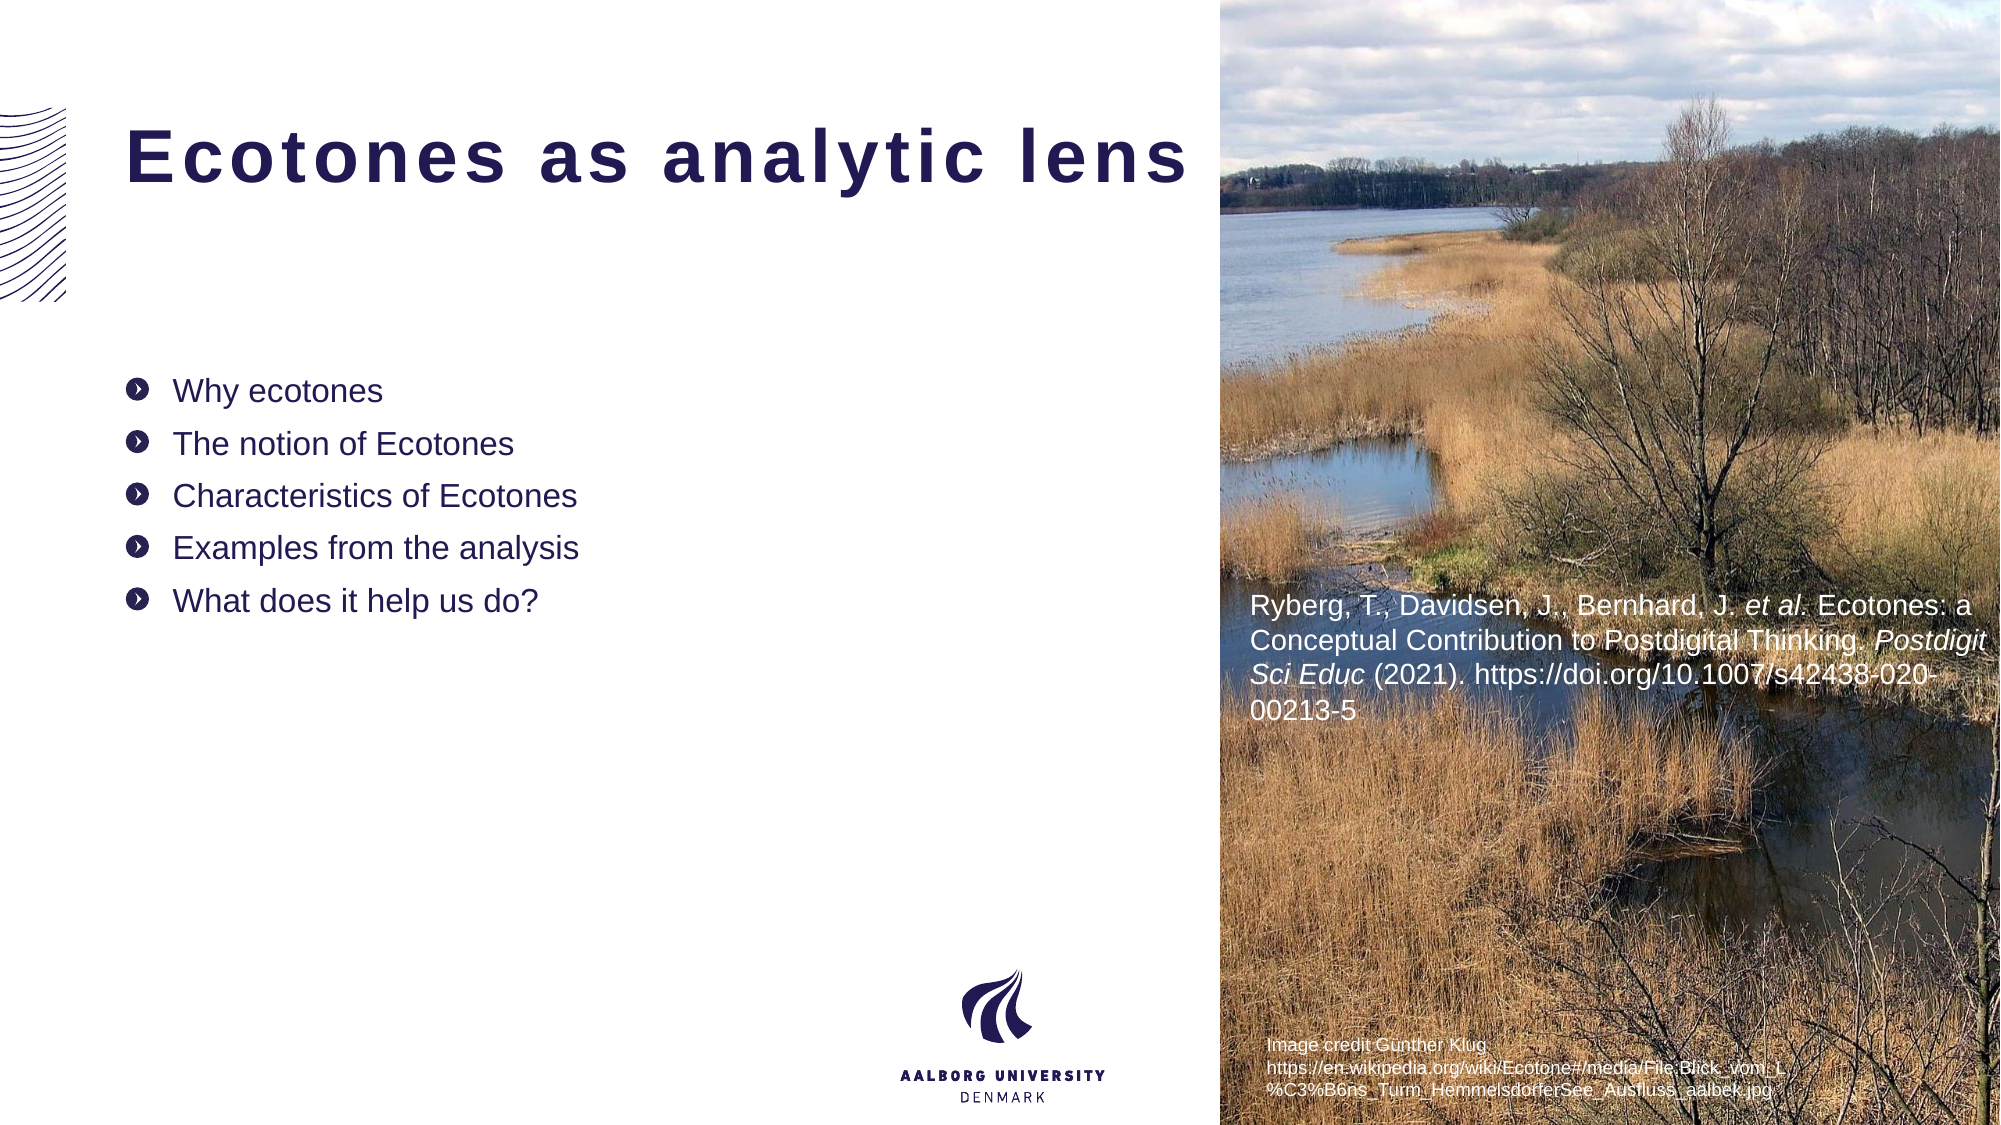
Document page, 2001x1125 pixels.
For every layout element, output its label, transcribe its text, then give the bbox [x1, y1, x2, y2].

picture [1220, 0, 2000, 1125]
title Ecotones as analytic lens [125, 107, 1207, 338]
list Why ecotones The notion of Ecotones Characteristics of Ecotones Examples from the analysis What does it help us do? [125, 361, 1017, 978]
